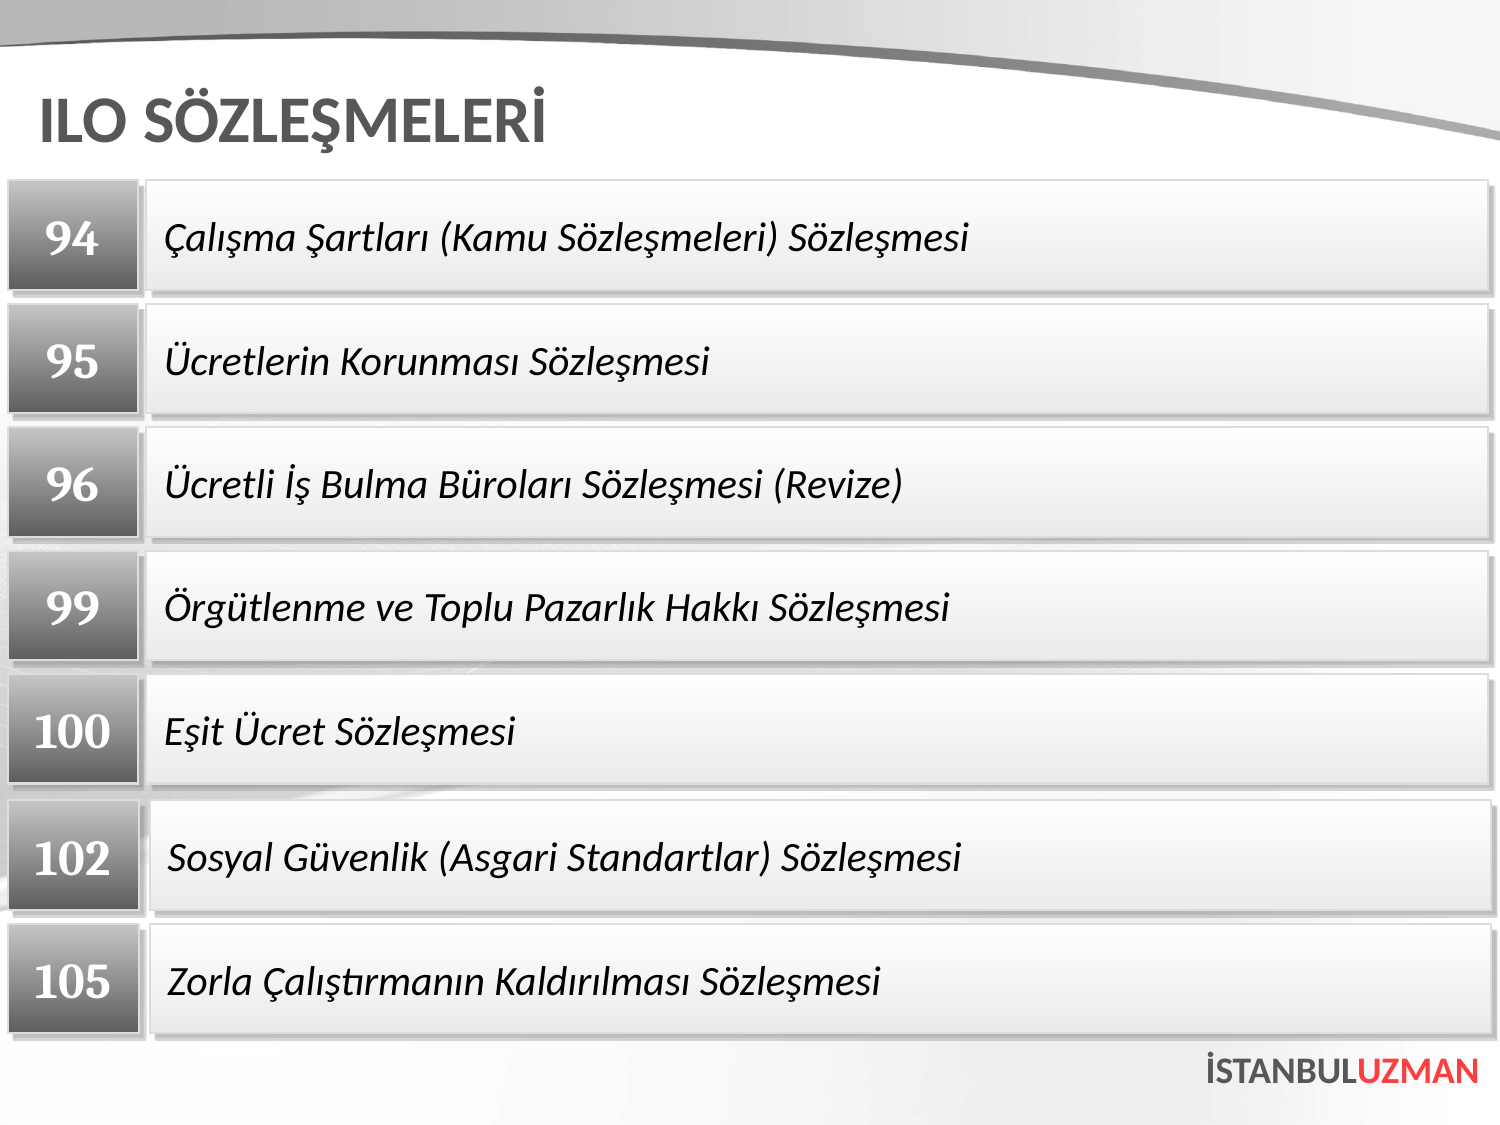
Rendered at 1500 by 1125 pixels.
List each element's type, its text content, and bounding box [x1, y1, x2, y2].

text_box 96 [7, 427, 139, 537]
text_box 105 [7, 923, 139, 1034]
text_box Zorla Çalıştırmanın Kaldırılması Sözleşmesi [149, 923, 1492, 1034]
text_box İSTANBULUZMAN [1133, 1046, 1480, 1125]
text_box 99 [7, 550, 139, 661]
text_box 94 [7, 180, 139, 290]
text_box Sosyal Güvenlik (Asgari Standartlar) Sözleşmesi [149, 800, 1492, 910]
text_box ILO SÖZLEŞMELERİ [38, 67, 1485, 174]
text_box Eşit Ücret Sözleşmesi [146, 674, 1488, 784]
text_box Çalışma Şartları (Kamu Sözleşmeleri) Sözleşmesi [146, 180, 1488, 290]
text_box 102 [7, 800, 139, 910]
text_box Ücretli İş Bulma Büroları Sözleşmesi (Revize) [146, 427, 1488, 537]
text_box 95 [7, 303, 139, 414]
text_box Örgütlenme ve Toplu Pazarlık Hakkı Sözleşmesi [146, 550, 1488, 661]
text_box Ücretlerin Korunması Sözleşmesi [146, 303, 1488, 414]
picture [0, 0, 1500, 1124]
text_box 100 [7, 674, 139, 784]
